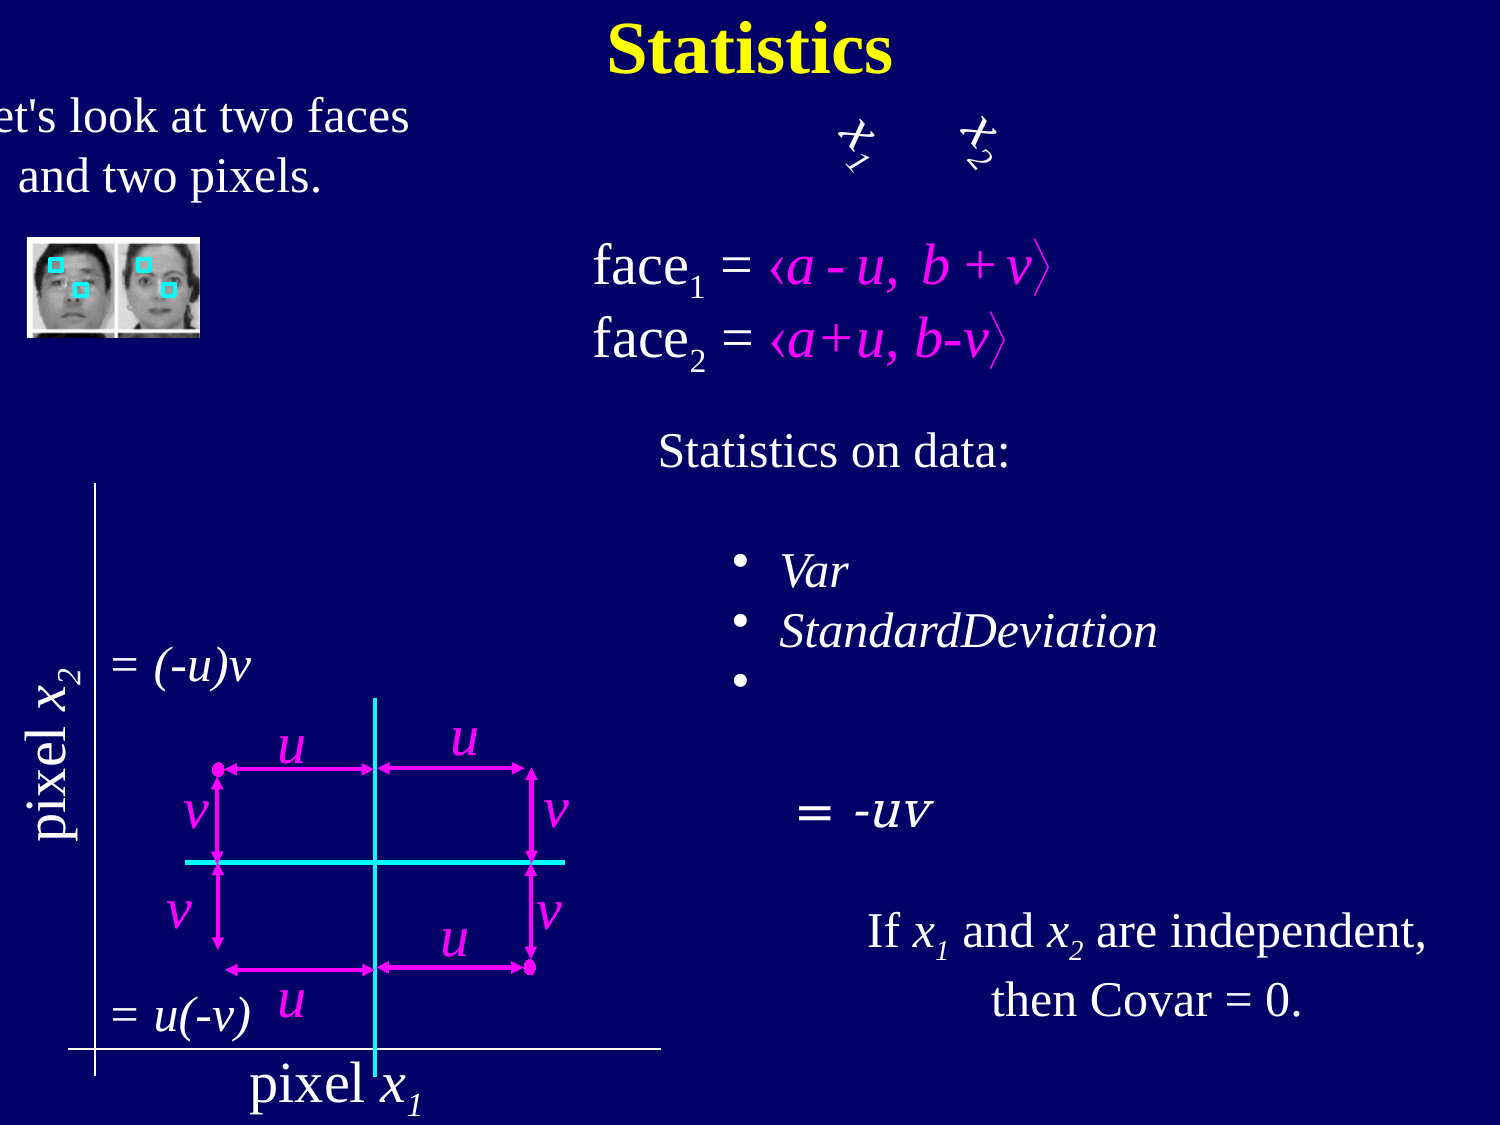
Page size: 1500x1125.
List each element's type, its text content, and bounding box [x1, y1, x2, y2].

text_box x2 [916, 62, 1123, 216]
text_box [151, 862, 376, 1038]
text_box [168, 697, 371, 860]
text_box Statistics [112, 0, 1388, 138]
text_box If x1 and x2 are independent, then Covar = 0. [776, 890, 1500, 1034]
text_box x1 [794, 65, 996, 216]
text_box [0, 74, 503, 338]
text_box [0, 451, 661, 1124]
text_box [379, 871, 578, 977]
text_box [610, 218, 1161, 378]
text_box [376, 689, 585, 864]
